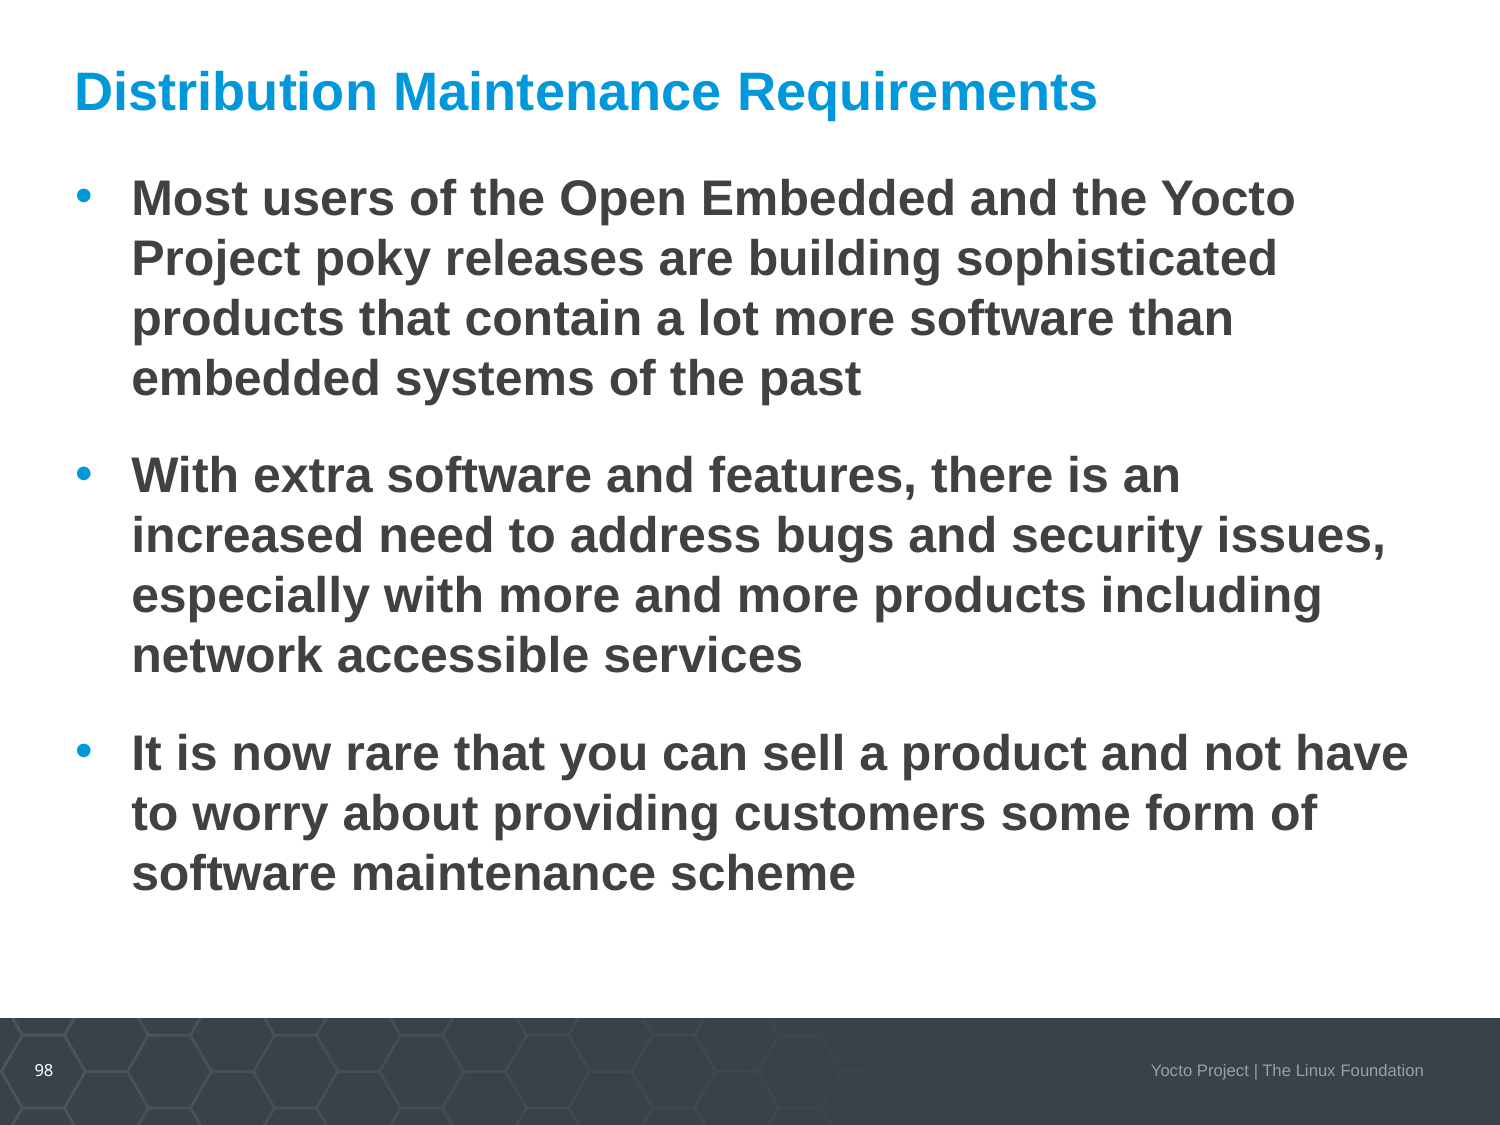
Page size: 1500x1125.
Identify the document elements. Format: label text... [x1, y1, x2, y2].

title Distribution Maintenance Requirements [74, 67, 1425, 213]
list Most users of the Open Embedded and the Yocto Project poky releases are building sophisticated products that contain a lot more software than embedded systems of the past With extra software and features, there is an increased need to address bugs and security issues, especially with more and more products including network accessible services It is now rare that you can sell a product and not have to worry about providing customers some form of software maintenance scheme [75, 165, 1425, 959]
picture [0, 0, 1500, 1125]
